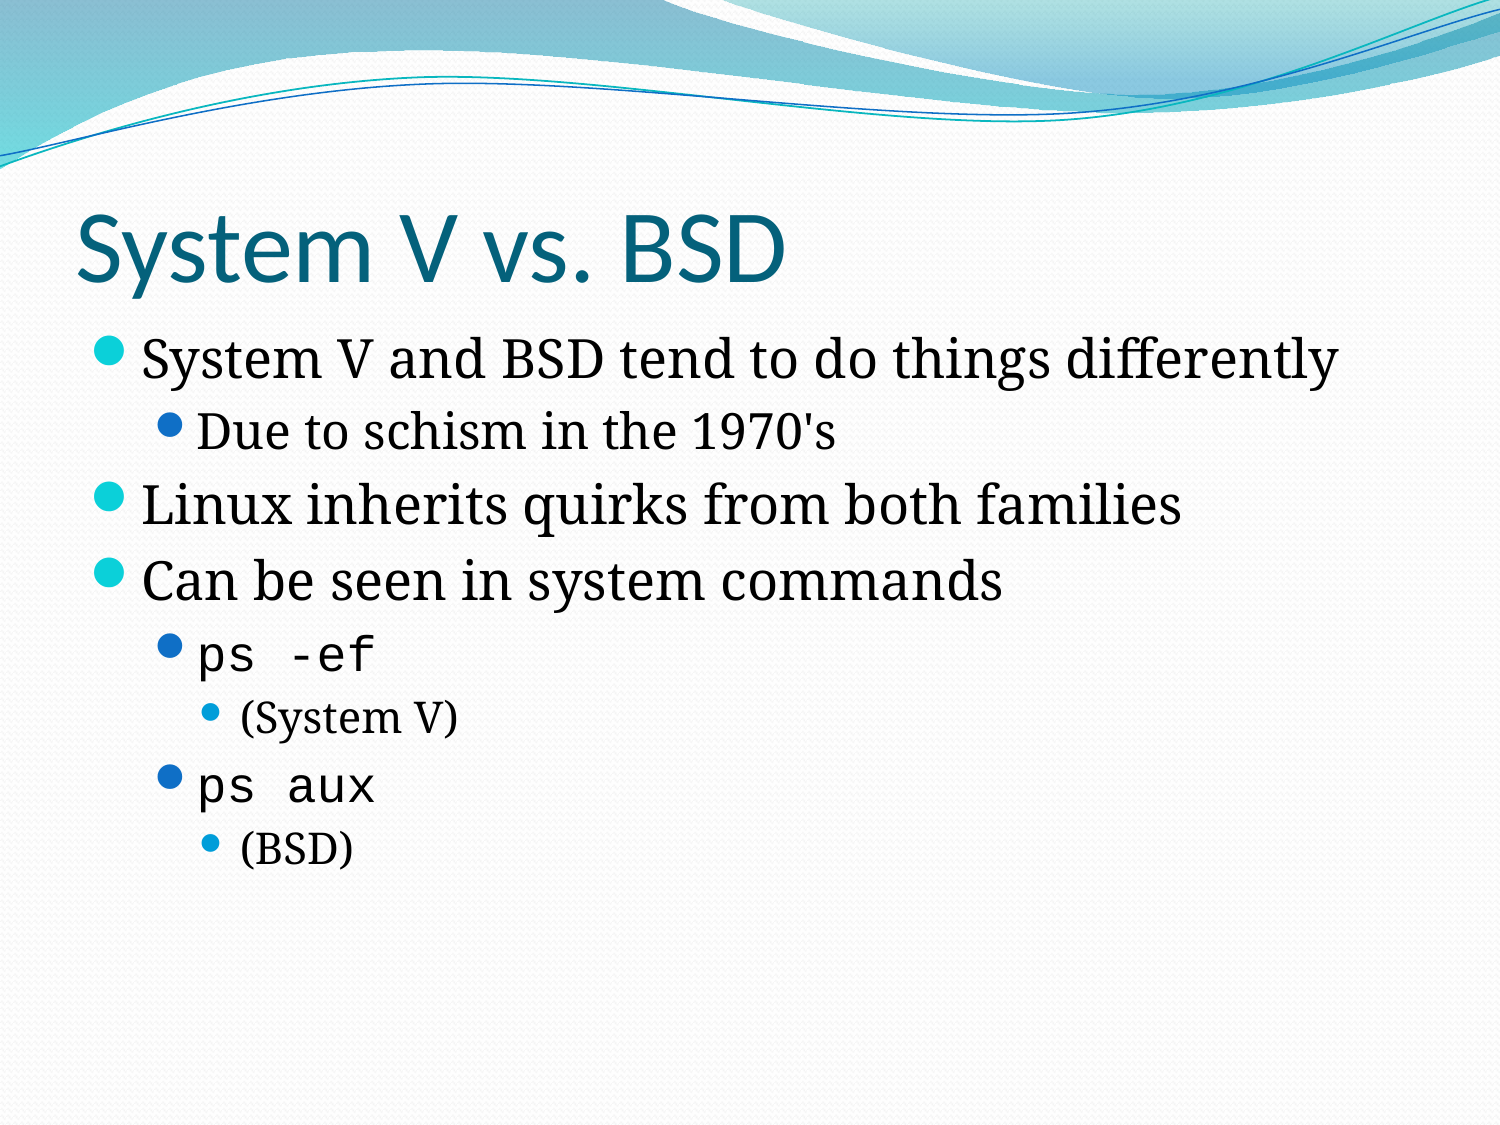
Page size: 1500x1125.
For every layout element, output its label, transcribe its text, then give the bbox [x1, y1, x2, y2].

list System V and BSD tend to do things differently Due to schism in the 1970's Linux inherits quirks from both families Can be seen in system commands ps -ef (System V) ps aux (BSD) [75, 317, 1425, 1038]
title System V vs. BSD [75, 115, 1425, 303]
